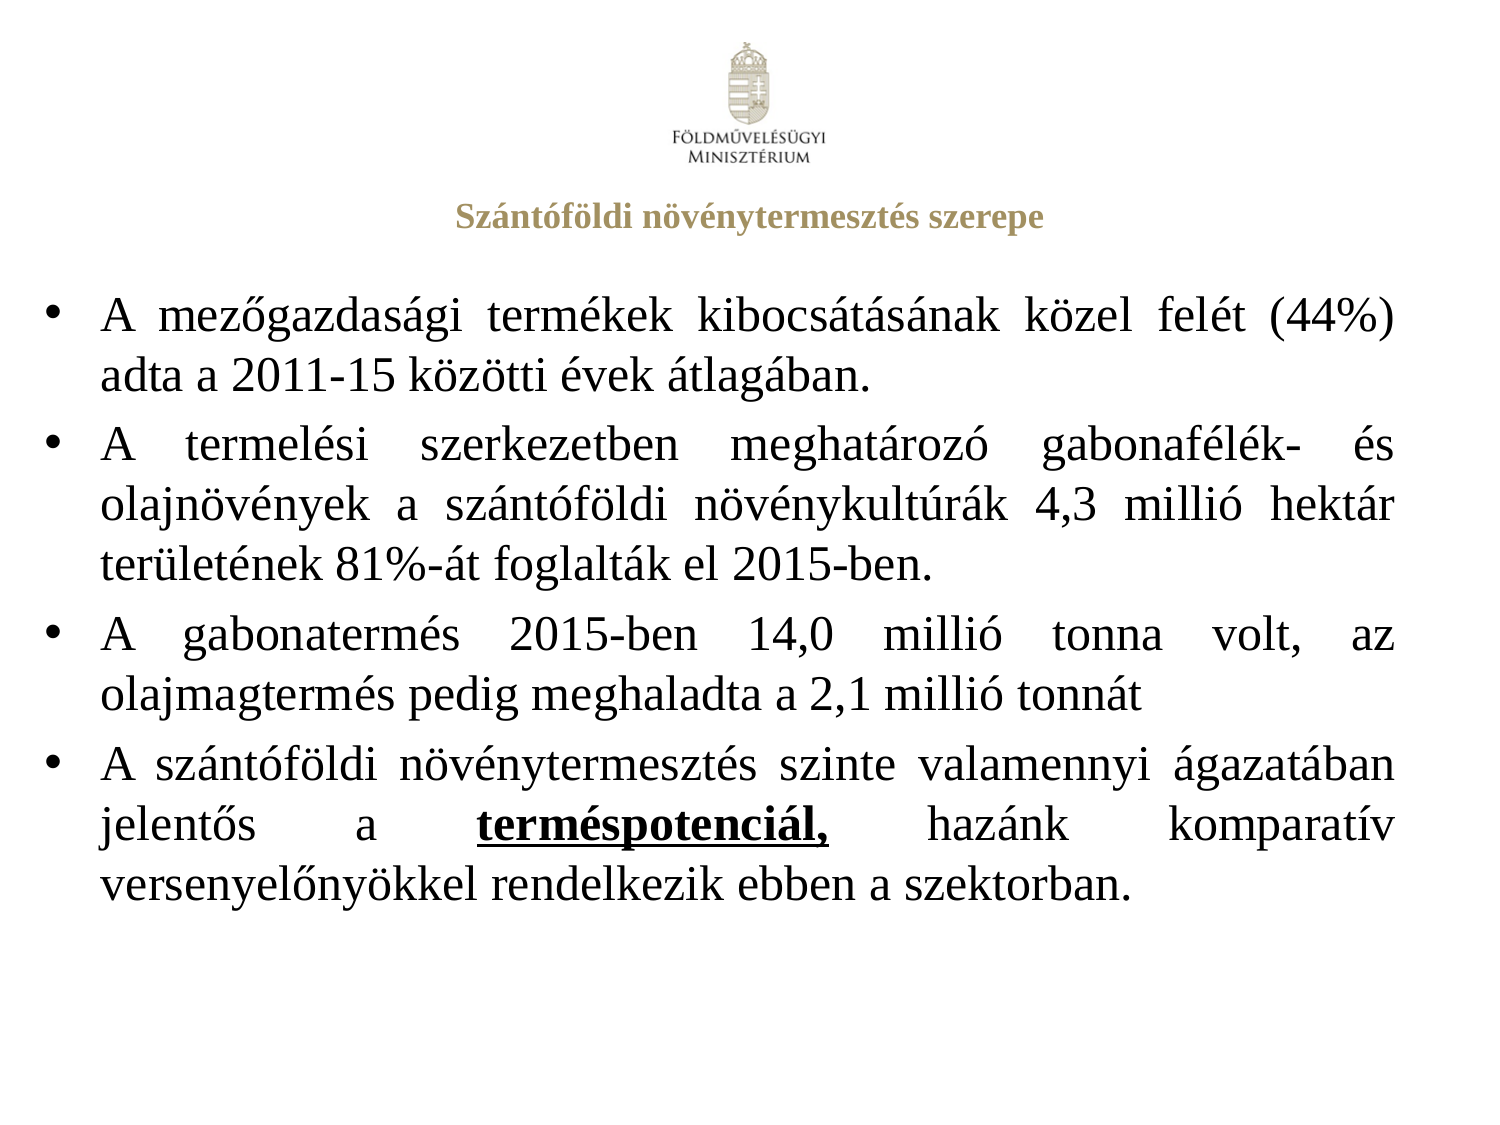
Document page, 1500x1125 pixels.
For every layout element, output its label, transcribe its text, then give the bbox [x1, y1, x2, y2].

picture [657, 42, 843, 167]
list A mezőgazdasági termékek kibocsátásának közel felét (44%) adta a 2011-15 közötti évek átlagában. A termelési szerkezetben meghatározó gabonafélék- és olajnövények a szántóföldi növénykultúrák 4,3 millió hektár területének 81%-át foglalták el 2015-ben. A gabonatermés 2015-ben 14,0 millió tonna volt, az olajmagtermés pedig meghaladta a 2,1 millió tonnát A szántóföldi növénytermesztés szinte valamennyi ágazatában jelentős a terméspotenciál, hazánk komparatív versenyelőnyökkel rendelkezik ebben a szektorban. [29, 273, 1412, 1120]
title Szántóföldi növénytermesztés szerepe [74, 184, 1425, 244]
